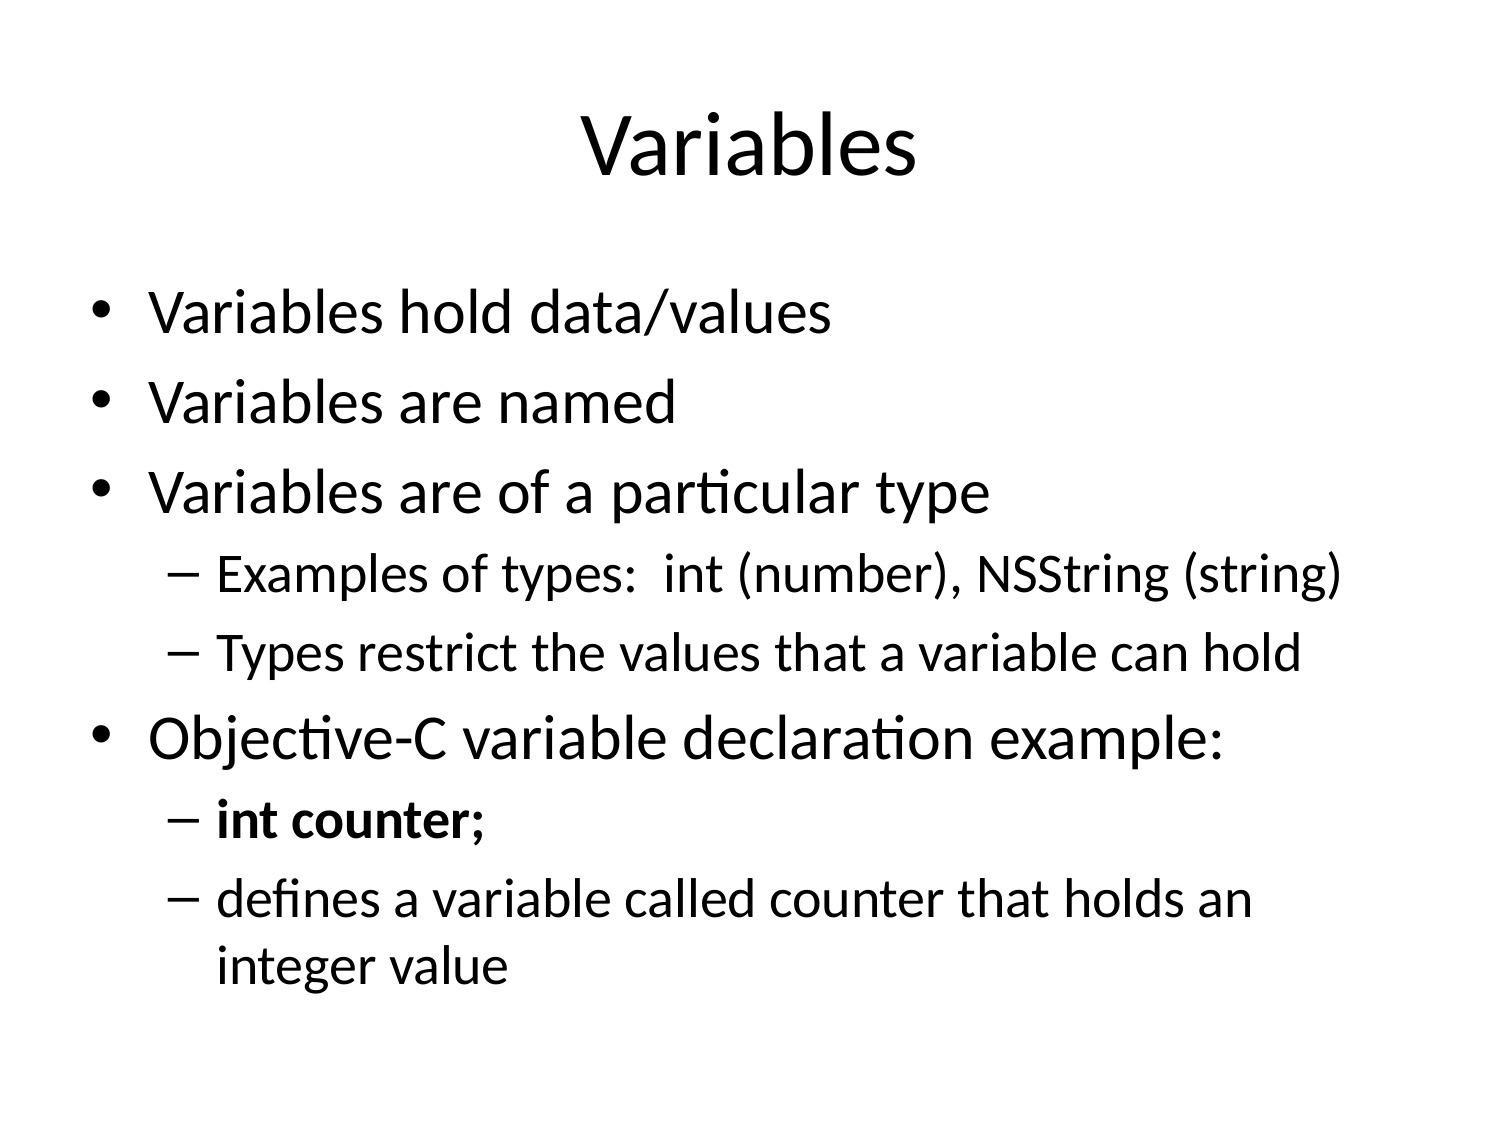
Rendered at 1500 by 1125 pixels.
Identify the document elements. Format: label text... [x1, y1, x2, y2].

list Variables hold data/values Variables are named Variables are of a particular type Examples of types: int (number), NSString (string) Types restrict the values that a variable can hold Objective-C variable declaration example: int counter; defines a variable called counter that holds an integer value [75, 262, 1425, 1005]
title Variables [75, 45, 1425, 233]
